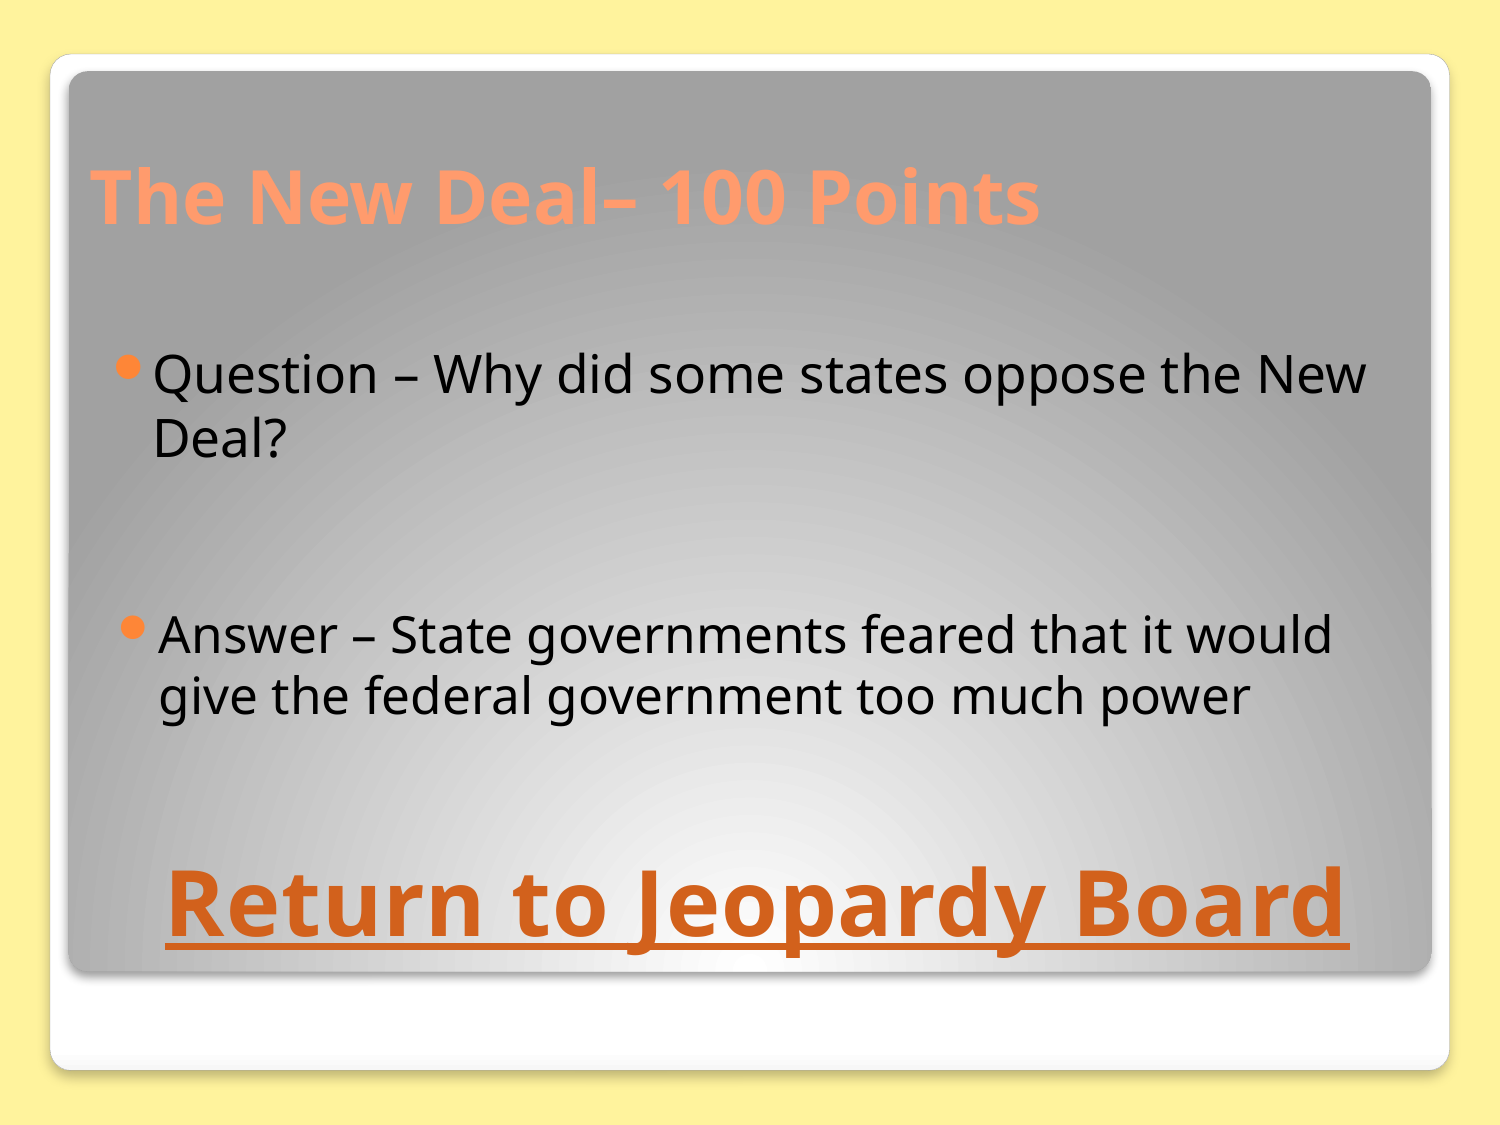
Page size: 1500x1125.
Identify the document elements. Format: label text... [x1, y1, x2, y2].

text_box Return to Jeopardy Board [149, 837, 1366, 978]
list Question – Why did some states oppose the New Deal? [82, 325, 1425, 475]
title The New Deal– 100 Points [75, 75, 1418, 248]
text_box Answer – State governments feared that it would give the federal government too much power [87, 587, 1430, 775]
